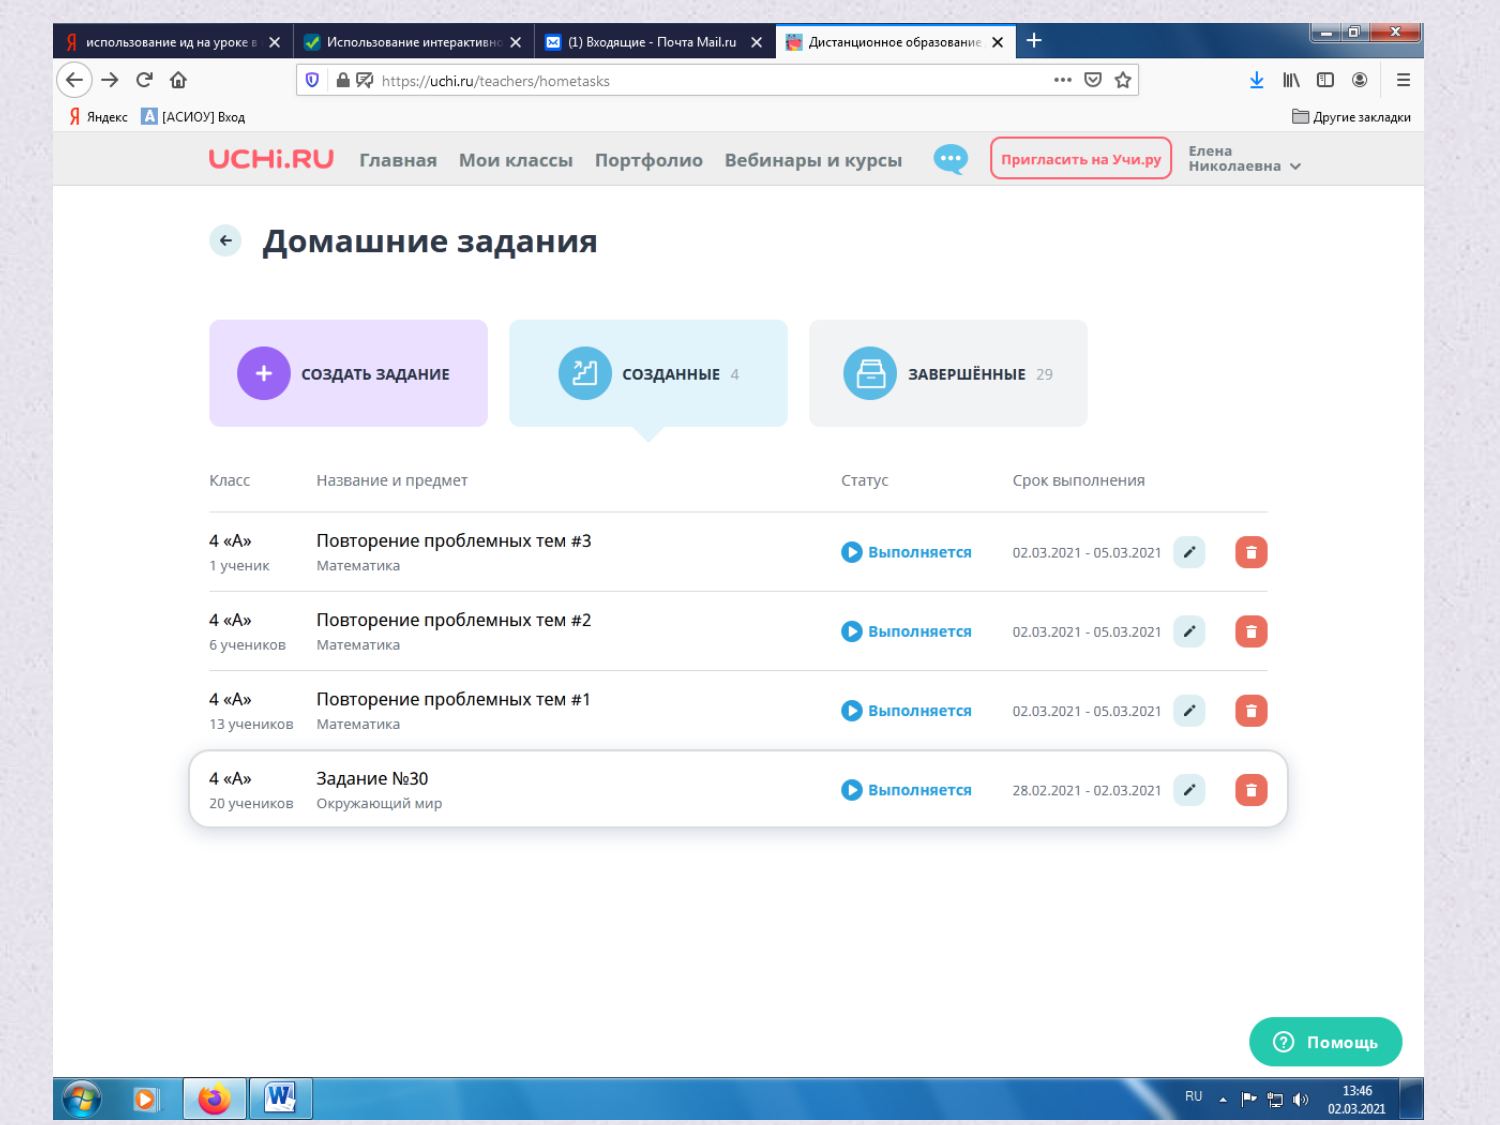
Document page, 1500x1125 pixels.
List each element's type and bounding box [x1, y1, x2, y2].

picture [52, 22, 1424, 1120]
